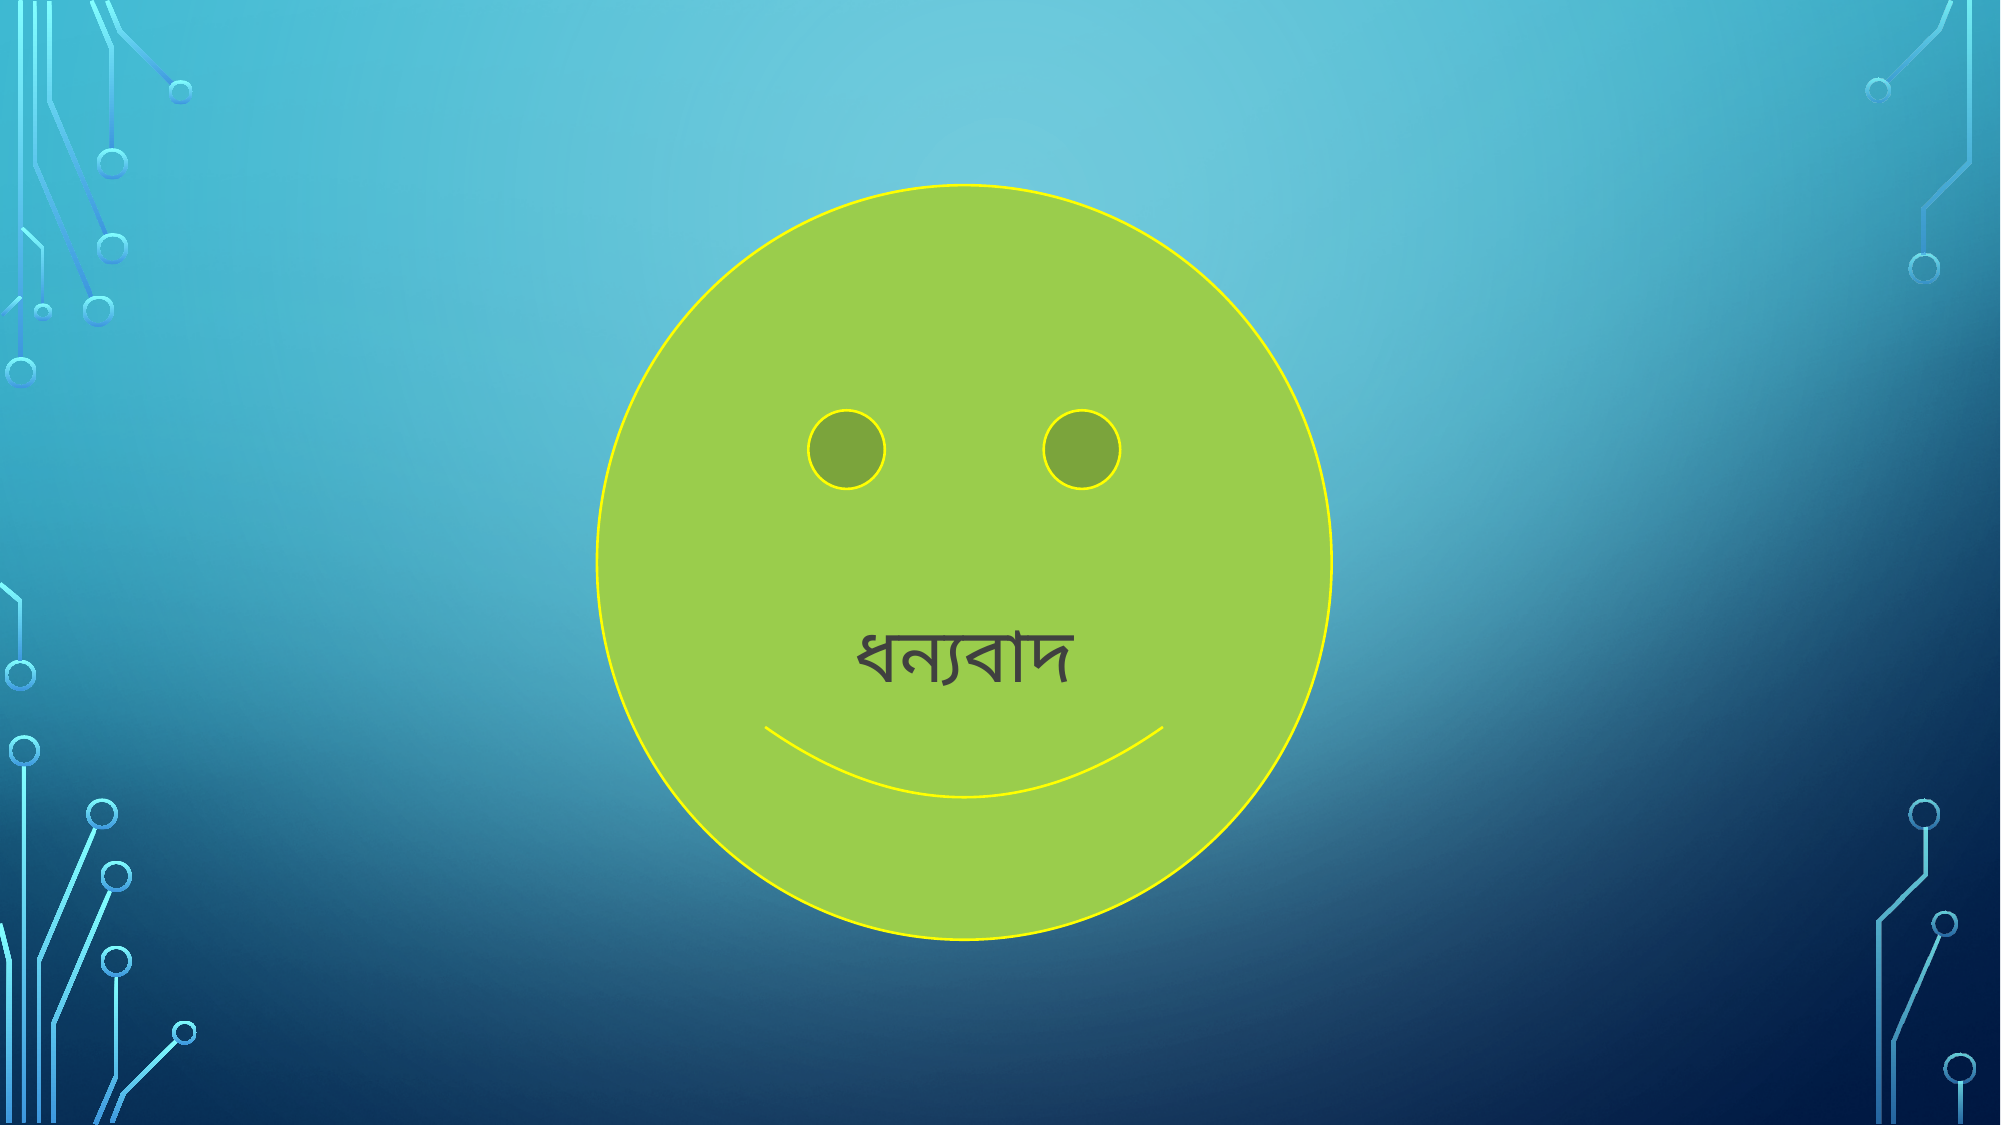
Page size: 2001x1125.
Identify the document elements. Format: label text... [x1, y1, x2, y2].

text_box ধন্যবাদ [595, 183, 1333, 942]
